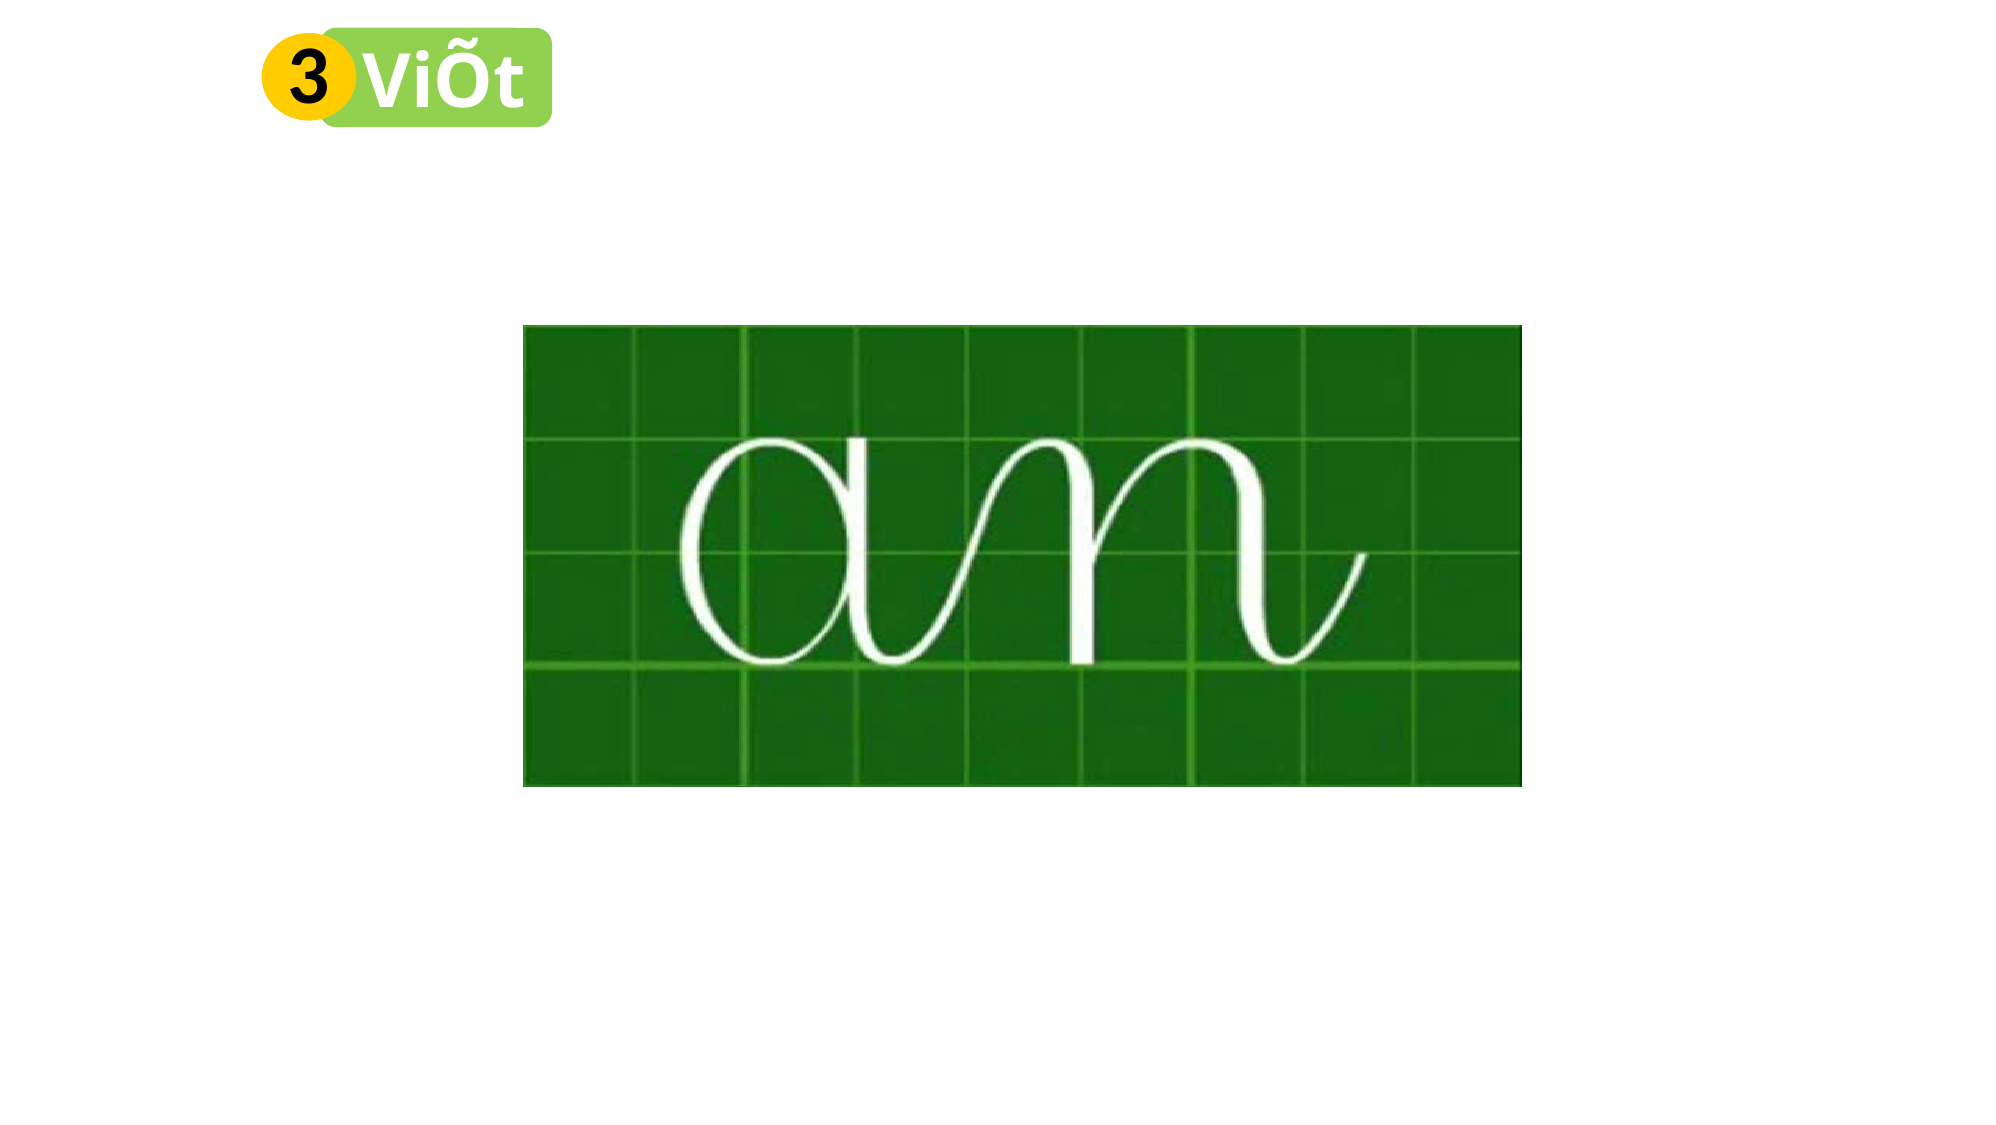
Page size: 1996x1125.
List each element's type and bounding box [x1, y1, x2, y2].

text_box [522, 324, 1523, 788]
text_box [261, 12, 587, 132]
